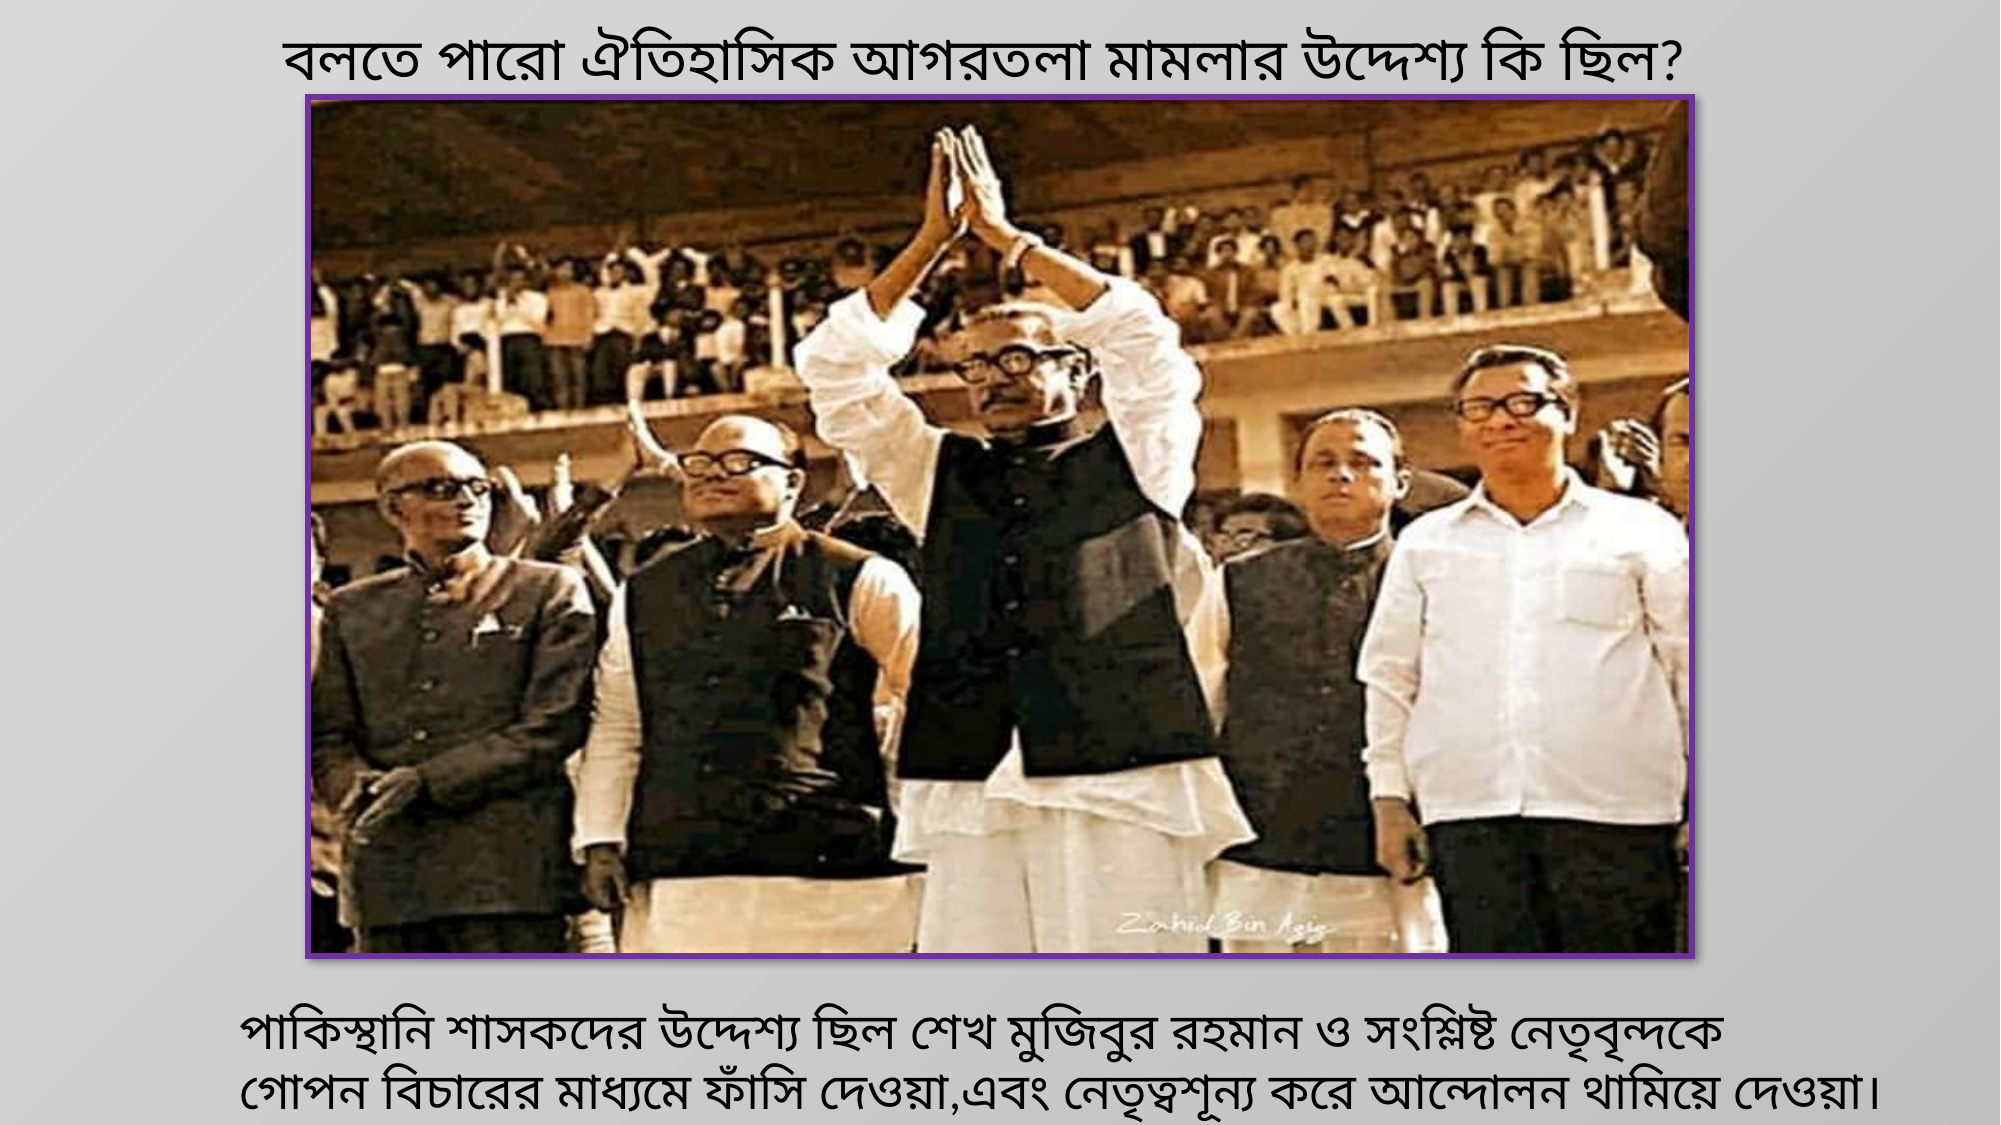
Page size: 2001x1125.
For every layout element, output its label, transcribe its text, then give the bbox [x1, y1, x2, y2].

picture [310, 99, 1690, 954]
text_box বলতে পারো ঐতিহাসিক আগরতলা মামলার উদ্দেশ্য কি ছিল? [268, 14, 1732, 99]
text_box পাকিস্থানি শাসকদের উদ্দেশ্য ছিল শেখ মুজিবুর রহমান ও সংশ্লিষ্ট নেতৃবৃন্দকে গোপন বিচারের মাধ্যমে ফাঁসি দেওয়া,এবং নেতৃত্বশূন্য করে আন্দোলন থামিয়ে দেওয়া। [224, 991, 1965, 1125]
